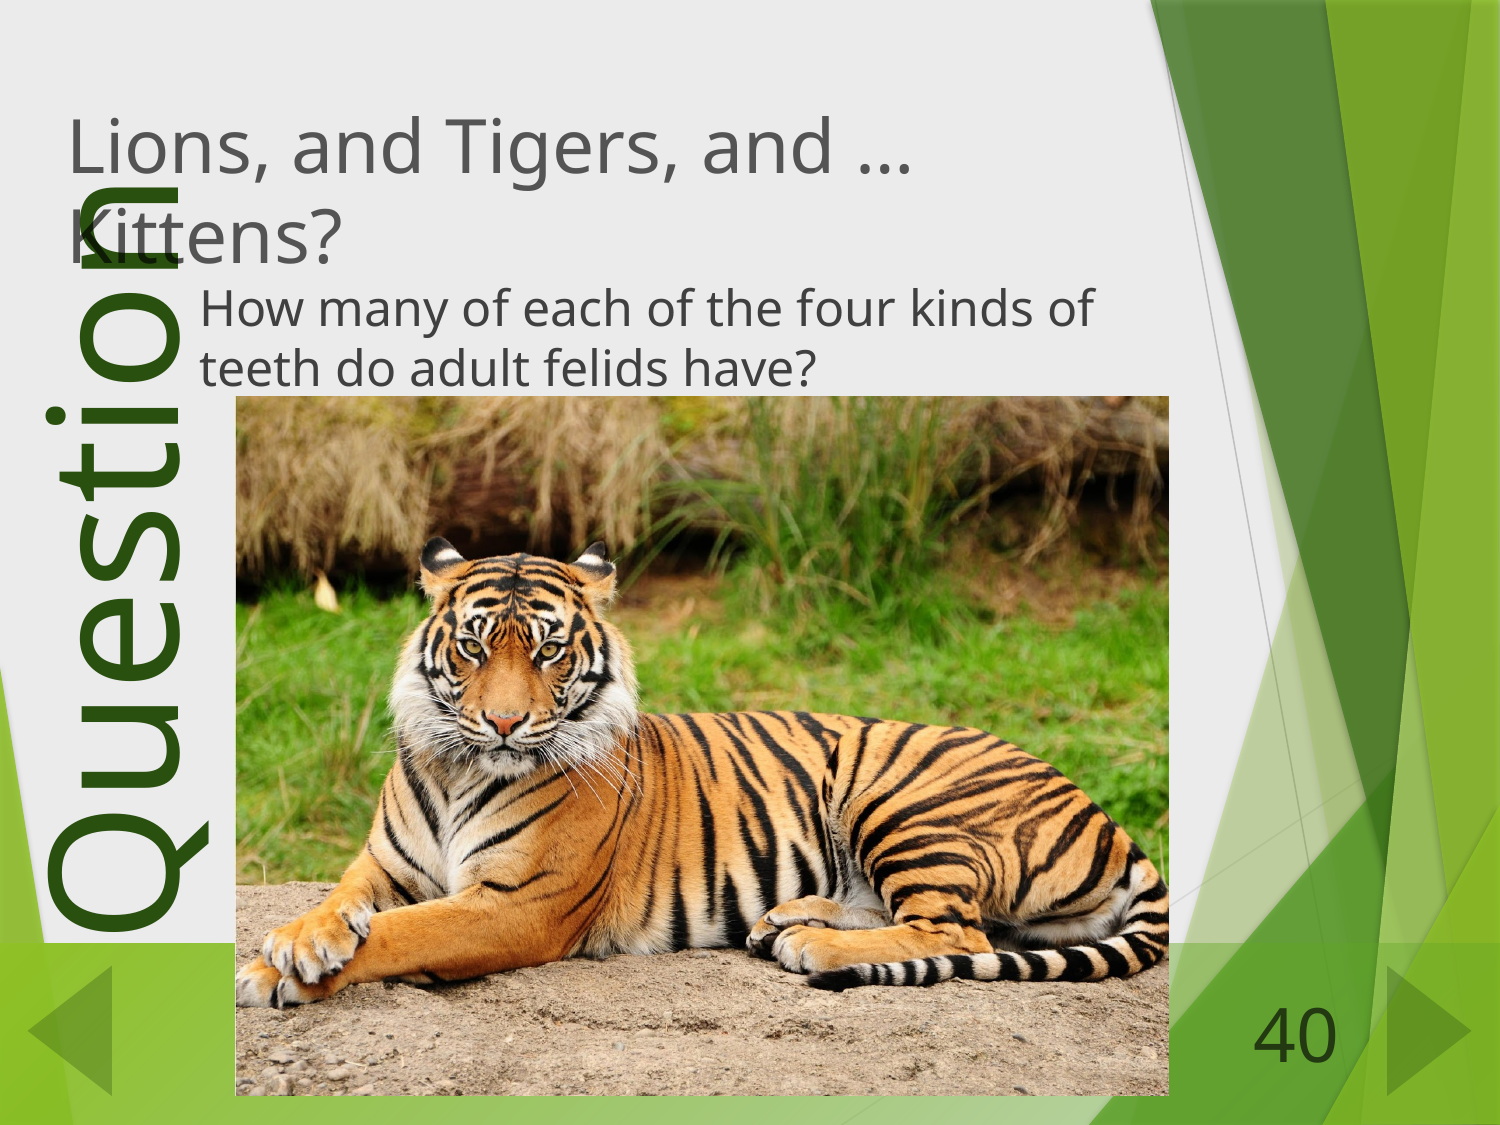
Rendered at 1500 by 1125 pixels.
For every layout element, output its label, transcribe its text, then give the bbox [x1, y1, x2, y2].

picture [234, 396, 1169, 1097]
list 40 [1174, 967, 1355, 1097]
list How many of each of the four kinds of teeth do adult felids have? [184, 268, 1220, 598]
title Lions, and Tigers, and … Kittens? [50, 90, 1186, 202]
